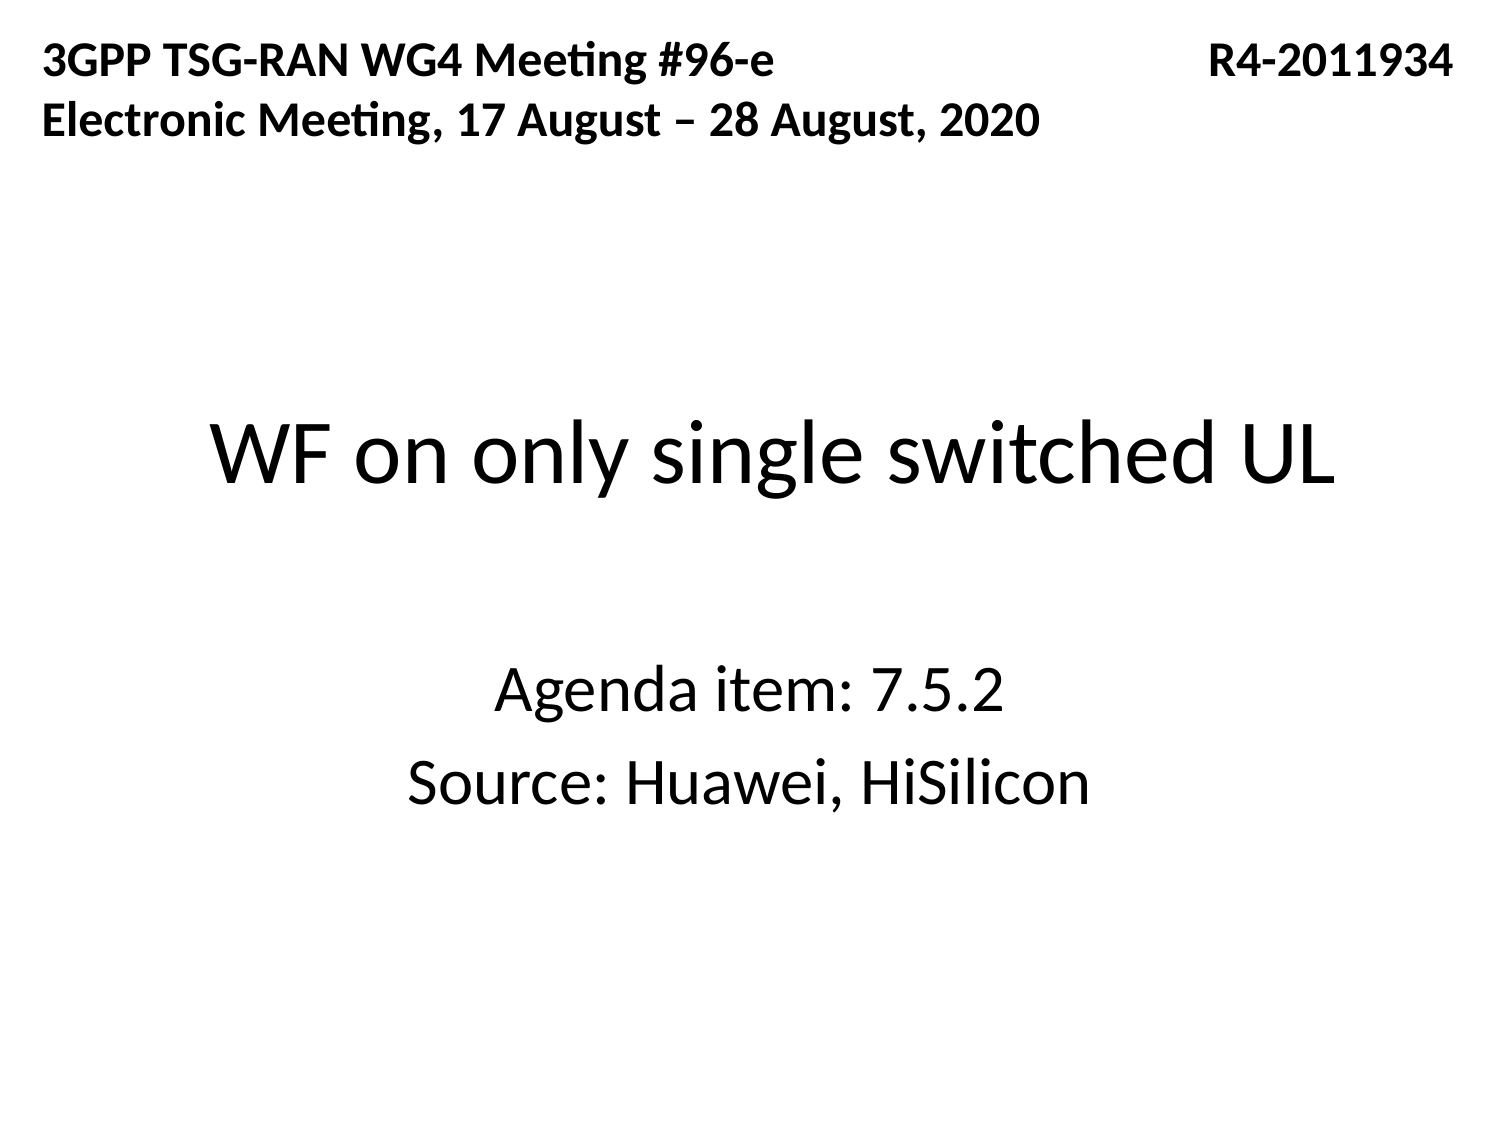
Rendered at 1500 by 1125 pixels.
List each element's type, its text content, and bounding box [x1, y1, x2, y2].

subtitle Agenda item: 7.5.2 Source: Huawei, HiSilicon [225, 637, 1275, 925]
text_box 3GPP TSG-RAN WG4 Meeting #96-e R4-2011934 Electronic Meeting, 17 August – 28 August, 2020 [26, 19, 1475, 154]
title WF on only single switched UL [112, 302, 1436, 591]
